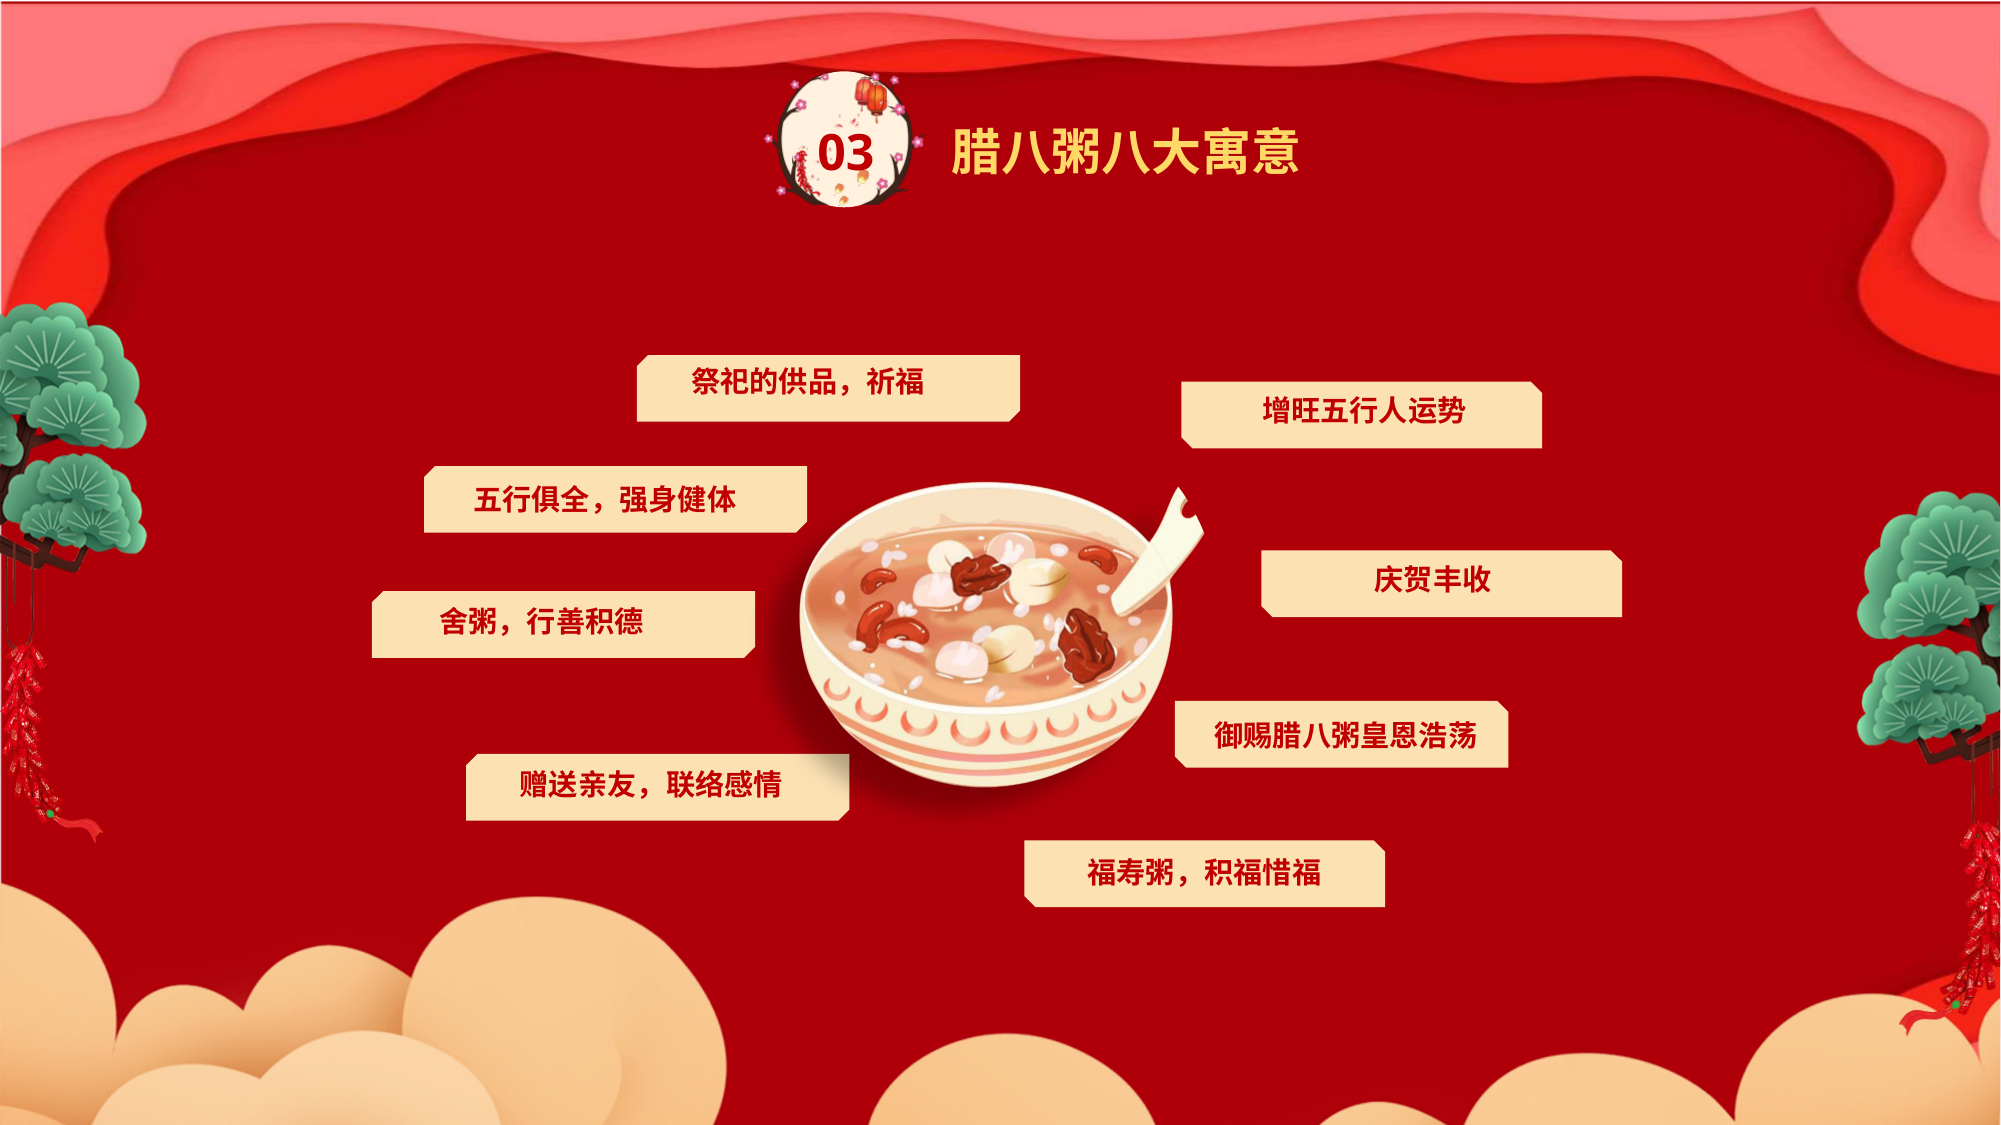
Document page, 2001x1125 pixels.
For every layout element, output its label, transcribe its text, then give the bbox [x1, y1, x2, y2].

text_box [1220, 435, 1544, 450]
text_box 增旺五行人运势 [1184, 371, 1545, 435]
text_box [465, 752, 773, 822]
text_box [1023, 850, 1387, 909]
text_box [370, 590, 732, 659]
text_box 赠送亲友，联络感情 [504, 752, 773, 815]
text_box 舍粥，行善积德 [424, 589, 713, 652]
picture [0, 2, 2001, 1125]
text_box [1220, 760, 1510, 769]
text_box [941, 354, 1022, 395]
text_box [751, 35, 955, 225]
text_box 福寿粥，积福惜福 [1024, 816, 1385, 897]
text_box 五行俱全，强身健体 [352, 467, 752, 531]
text_box 御赐腊八粥皇恩浩荡 [1220, 709, 1536, 760]
text_box [1220, 699, 1507, 709]
text_box 庆贺丰收 [1252, 557, 1614, 604]
text_box [1180, 380, 1184, 395]
text_box 祭祀的供品，祈福 [557, 334, 941, 427]
text_box 03 腊八粥八大寓意 [955, 113, 1317, 188]
text_box [1260, 549, 1624, 619]
text_box [422, 464, 773, 534]
